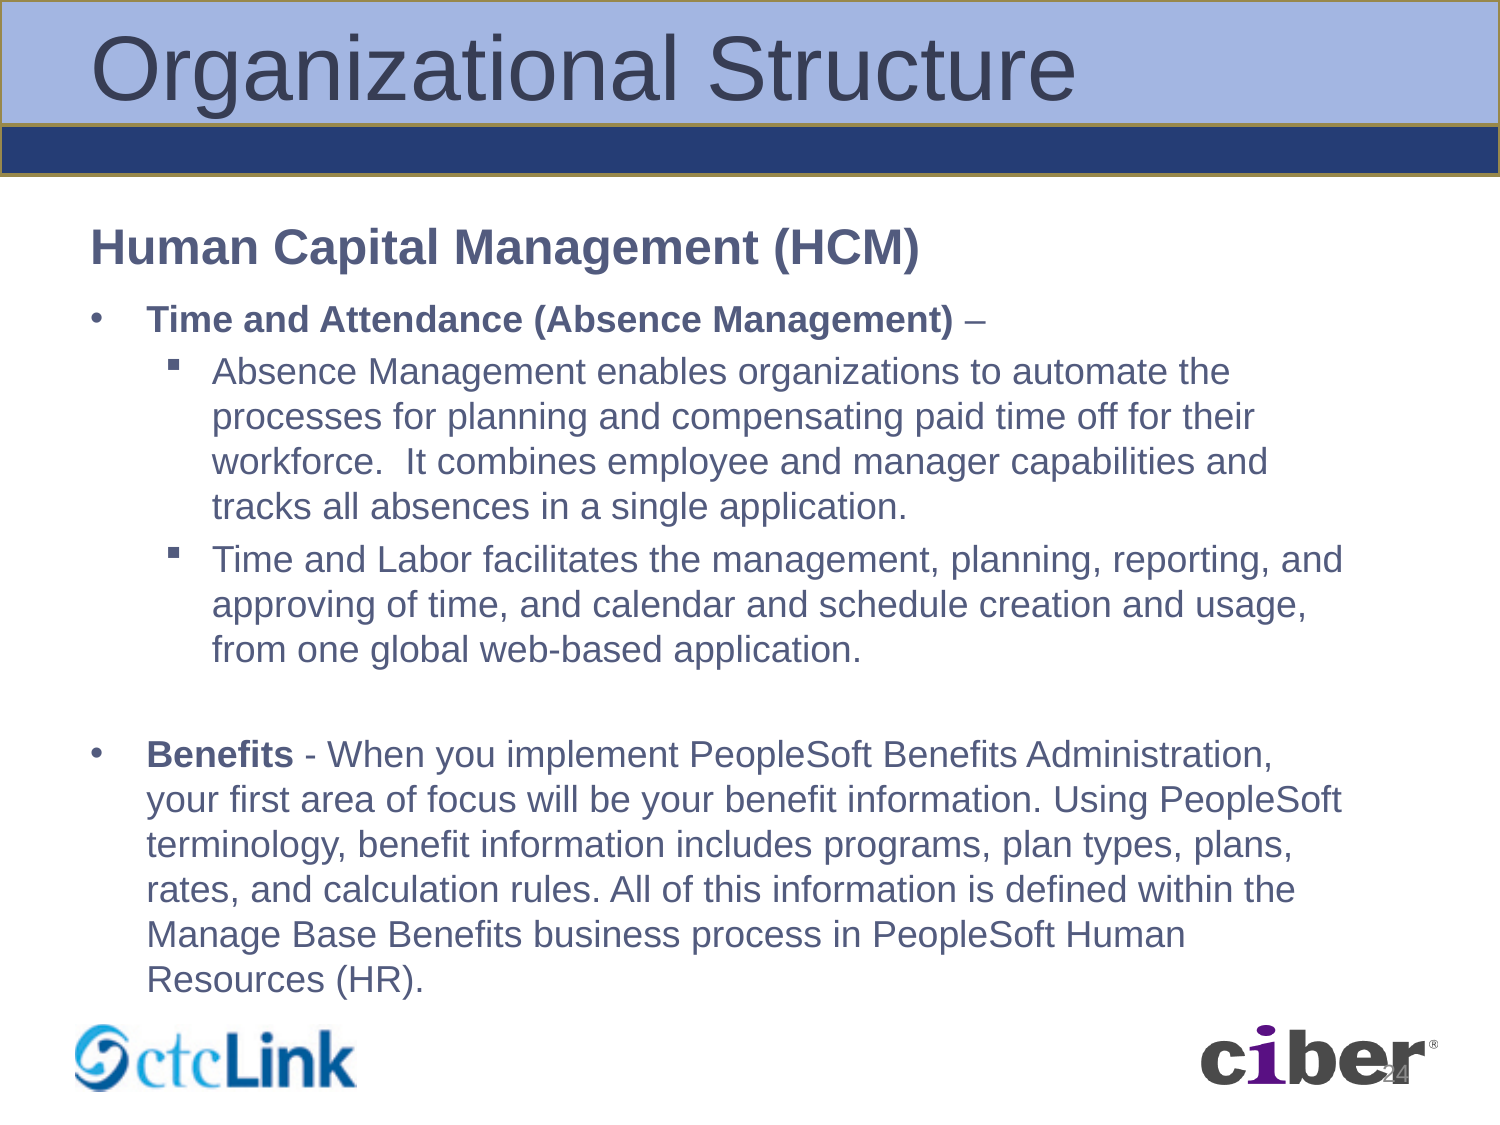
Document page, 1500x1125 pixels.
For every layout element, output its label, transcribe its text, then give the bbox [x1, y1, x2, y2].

title Organizational Structure [74, 2, 1426, 126]
list Time and Attendance (Absence Management) – Absence Management enables organizations to automate the processes for planning and compensating paid time off for their workforce. It combines employee and manager capabilities and tracks all absences in a single application. Time and Labor facilitates the management, planning, reporting, and approving of time, and calendar and schedule creation and usage, from one global web-based application. Benefits - When you implement PeopleSoft Benefits Administration, your first area of focus will be your benefit information. Using PeopleSoft terminology, benefit information includes programs, plan types, plans, rates, and calculation rules. All of this information is defined within the Manage Base Benefits business process in PeopleSoft Human Resources (HR). [74, 287, 1363, 1013]
slide_number 24 [1074, 1042, 1425, 1103]
picture [75, 1024, 357, 1092]
picture [1200, 1024, 1438, 1085]
list Human Capital Management (HCM) [74, 199, 1401, 283]
